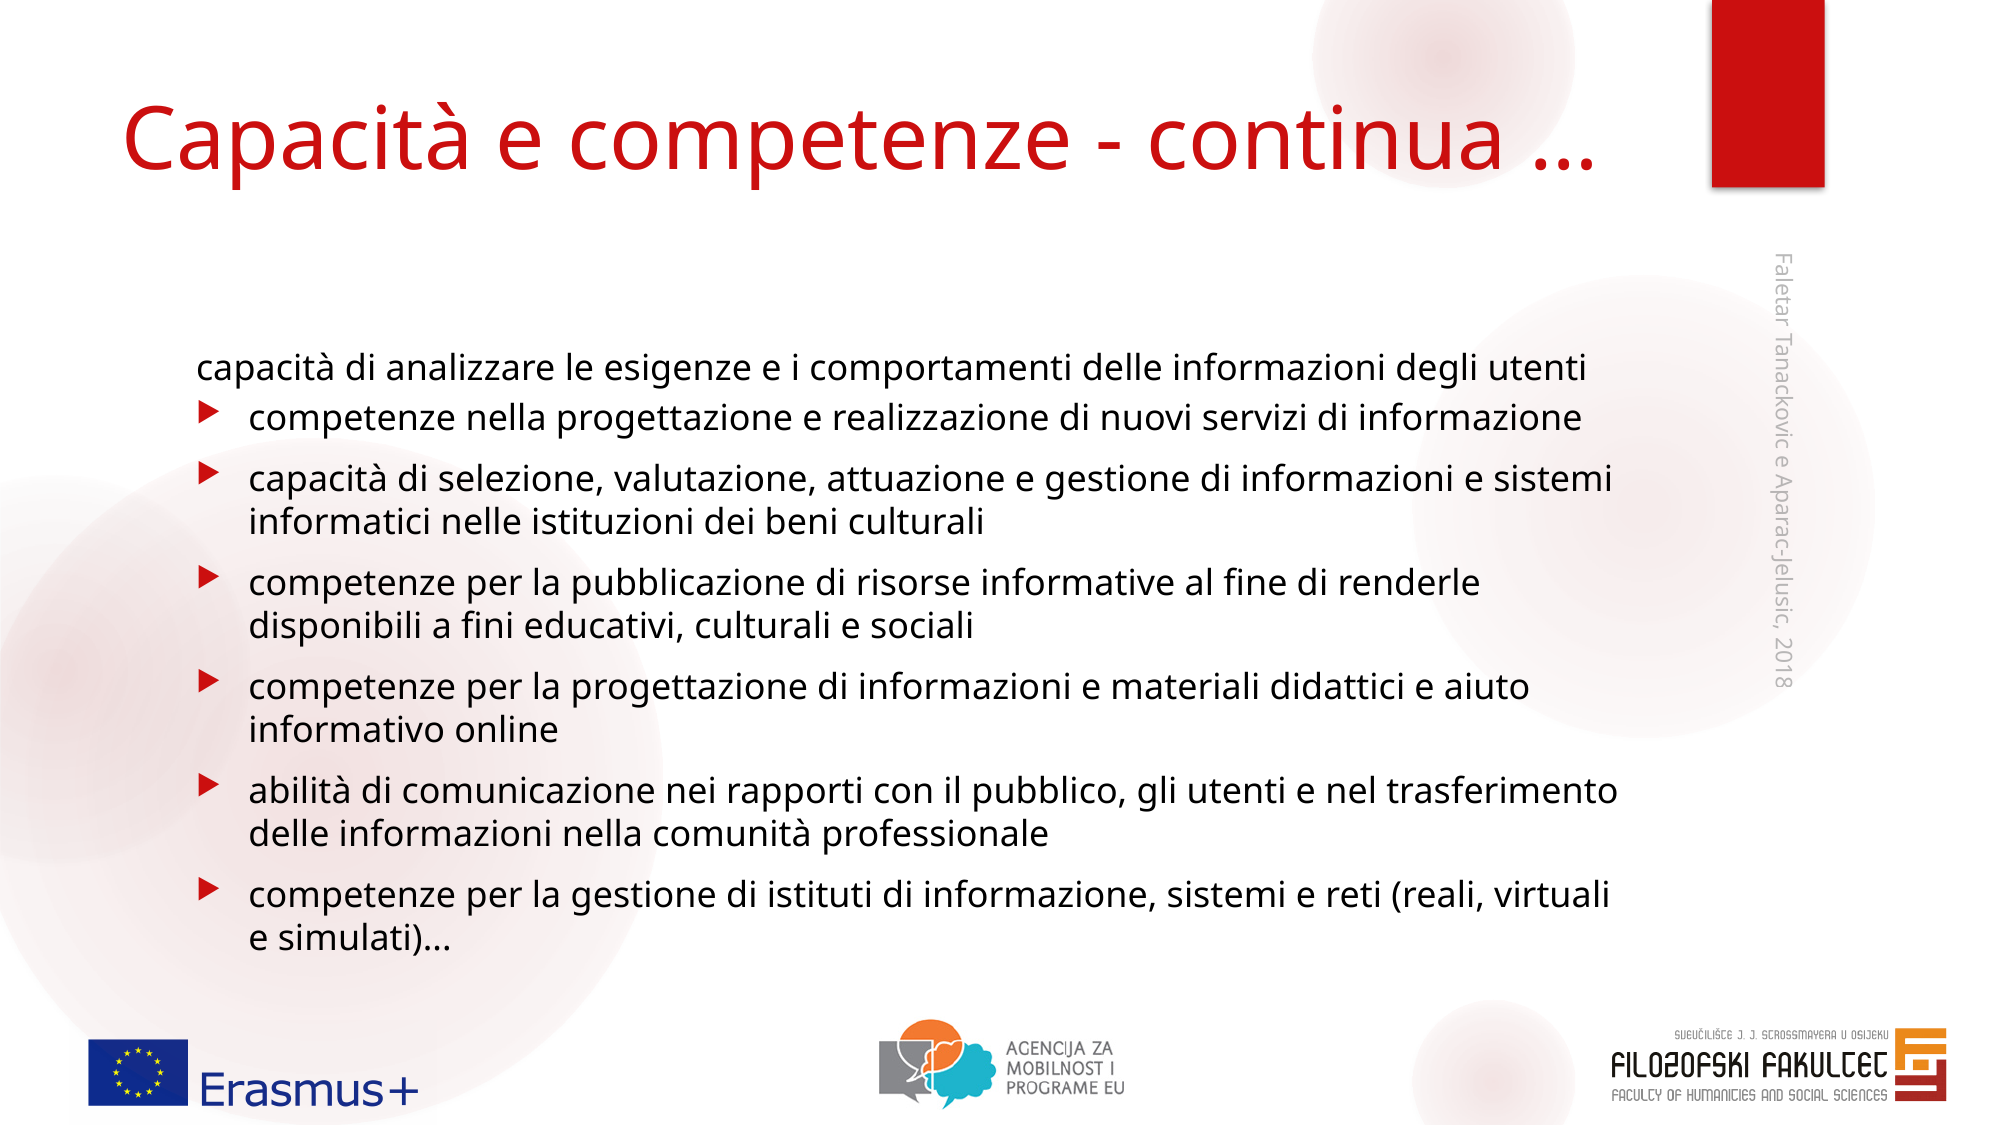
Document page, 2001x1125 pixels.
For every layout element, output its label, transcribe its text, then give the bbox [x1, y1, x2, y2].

picture [1610, 1017, 1951, 1112]
picture [69, 1020, 437, 1125]
title Capacità e competenze - continua … [106, 74, 1649, 304]
picture [879, 1025, 1140, 1125]
footer Faletar Tanackovic e Aparac-Jelusic, 2018 [1760, 237, 1811, 871]
list capacità di analizzare le esigenze e i comportamenti delle informazioni degli utenti competenze nella progettazione e realizzazione di nuovi servizi di informazione capacità di selezione, valutazione, attuazione e gestione di informazioni e sistemi informatici nelle istituzioni dei beni culturali competenze per la pubblicazione di risorse informative al fine di renderle disponibili a fini educativi, culturali e sociali competenze per la progettazione di informazioni e materiali didattici e aiuto informativo online abilità di comunicazione nei rapporti con il pubblico, gli utenti e nel trasferimento delle informazioni nella comunità professionale competenze per la gestione di istituti di informazione, sistemi e reti (reali, virtuali e simulati)... [181, 336, 1649, 1025]
